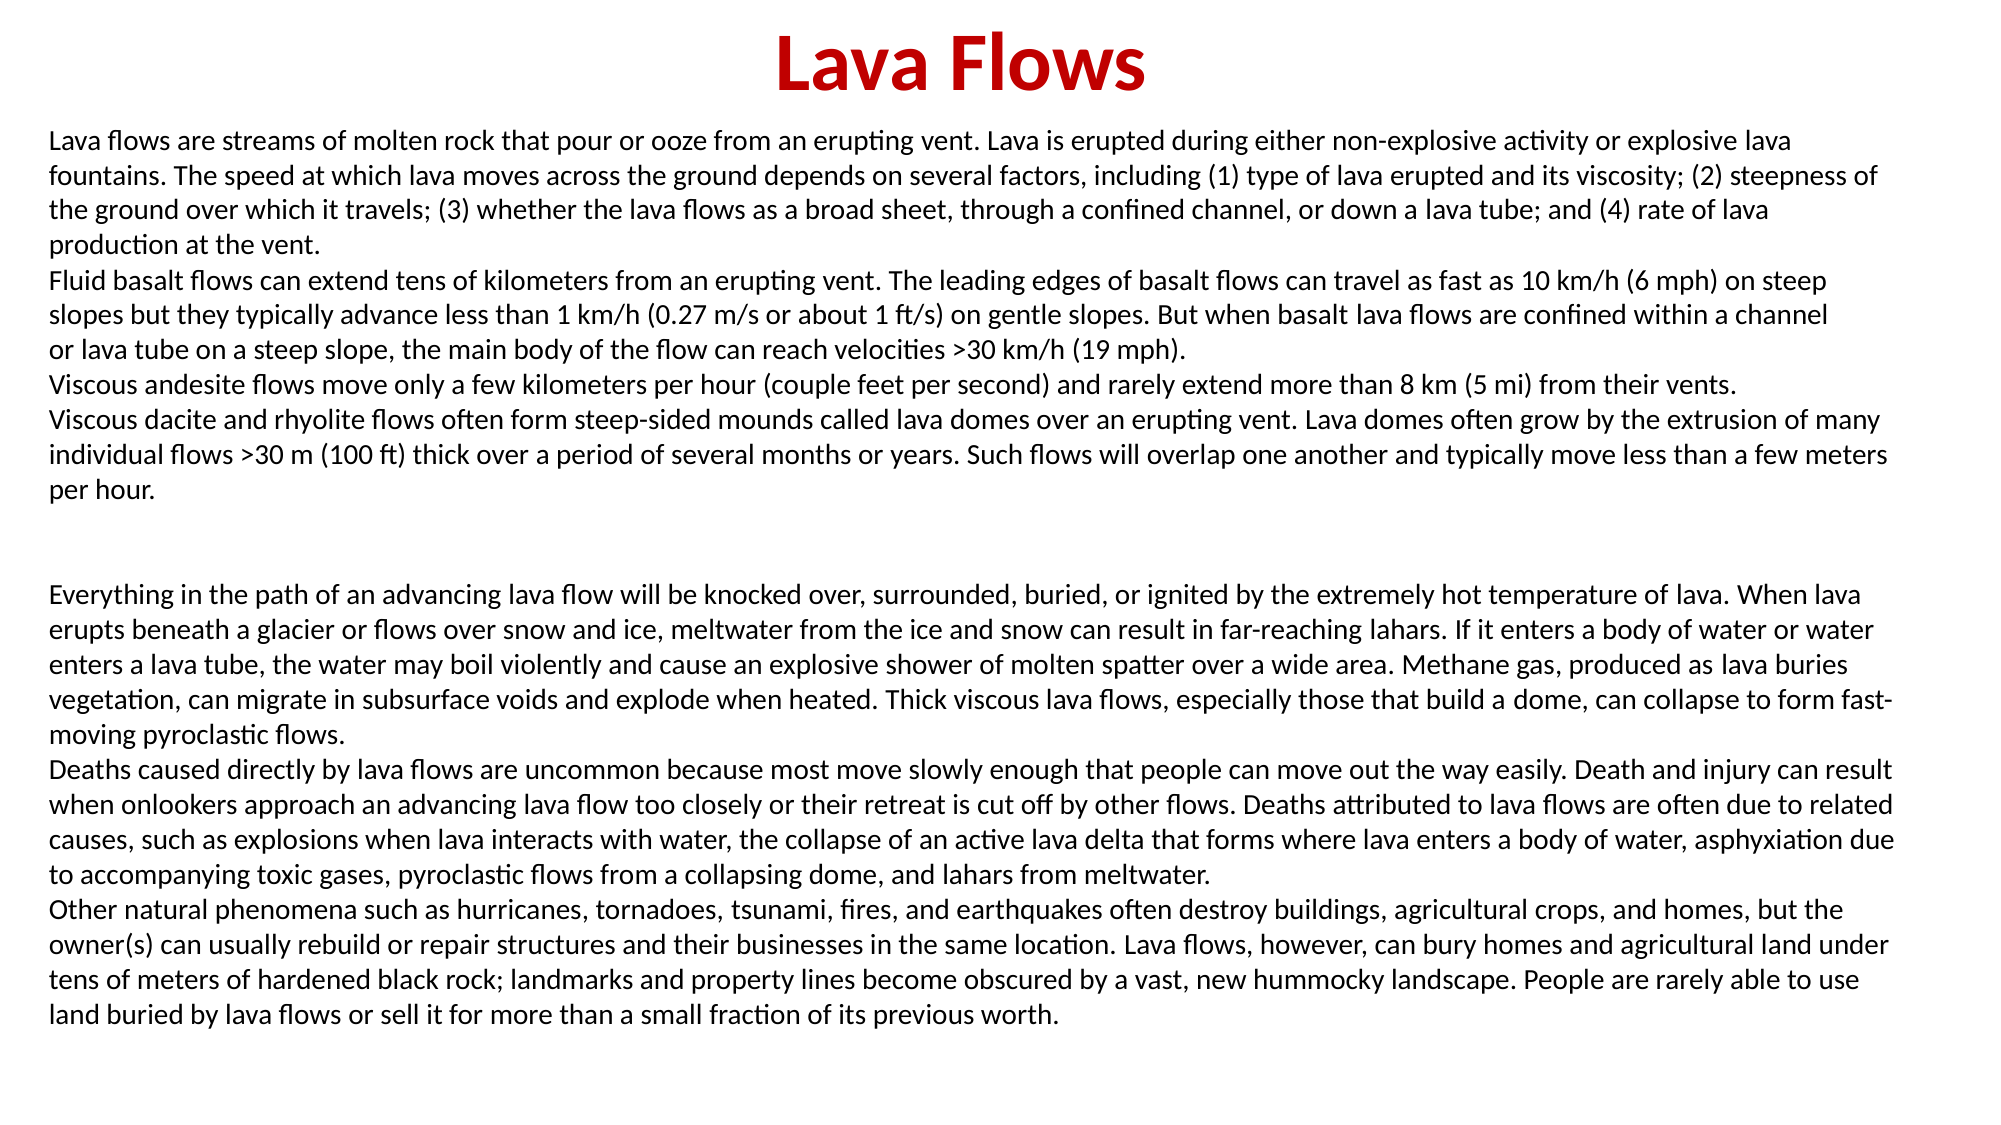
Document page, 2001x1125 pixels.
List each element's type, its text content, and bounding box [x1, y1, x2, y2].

text_box Lava flows are streams of molten rock that pour or ooze from an erupting vent. Lava is erupted during either non-explosive activity or explosive lava fountains. The speed at which lava moves across the ground depends on several factors, including (1) type of lava erupted and its viscosity; (2) steepness of the ground over which it travels; (3) whether the lava flows as a broad sheet, through a confined channel, or down a lava tube; and (4) rate of lava production at the vent. Fluid basalt flows can extend tens of kilometers from an erupting vent. The leading edges of basalt flows can travel as fast as 10 km/h (6 mph) on steep slopes but they typically advance less than 1 km/h (0.27 m/s or about 1 ft/s) on gentle slopes. But when basalt lava flows are confined within a channel or lava tube on a steep slope, the main body of the flow can reach velocities >30 km/h (19 mph). Viscous andesite flows move only a few kilometers per hour (couple feet per second) and rarely extend more than 8 km (5 mi) from their vents. Viscous dacite and rhyolite flows often form steep-sided mounds called lava domes over an erupting vent. Lava domes often grow by the extrusion of many individual flows >30 m (100 ft) thick over a period of several months or years. Such flows will overlap one another and typically move less than a few meters per hour. Everything in the path of an advancing lava flow will be knocked over, surrounded, buried, or ignited by the extremely hot temperature of lava. When lava erupts beneath a glacier or flows over snow and ice, meltwater from the ice and snow can result in far-reaching lahars. If it enters a body of water or water enters a lava tube, the water may boil violently and cause an explosive shower of molten spatter over a wide area. Methane gas, produced as lava buries vegetation, can migrate in subsurface voids and explode when heated. Thick viscous lava flows, especially those that build a dome, can collapse to form fast-moving pyroclastic flows. Deaths caused directly by lava flows are uncommon because most move slowly enough that people can move out the way easily. Death and injury can result when onlookers approach an advancing lava flow too closely or their retreat is cut off by other flows. Deaths attributed to lava flows are often due to related causes, such as explosions when lava interacts with water, the collapse of an active lava delta that forms where lava enters a body of water, asphyxiation due to accompanying toxic gases, pyroclastic flows from a collapsing dome, and lahars from meltwater. Other natural phenomena such as hurricanes, tornadoes, tsunami, fires, and earthquakes often destroy buildings, agricultural crops, and homes, but the owner(s) can usually rebuild or repair structures and their businesses in the same location. Lava flows, however, can bury homes and agricultural land under tens of meters of hardened black rock; landmarks and property lines become obscured by a vast, new hummocky landscape. People are rarely able to use land buried by lava flows or sell it for more than a small fraction of its previous worth. [34, 113, 1915, 1073]
text_box Lava Flows [760, 0, 1163, 115]
